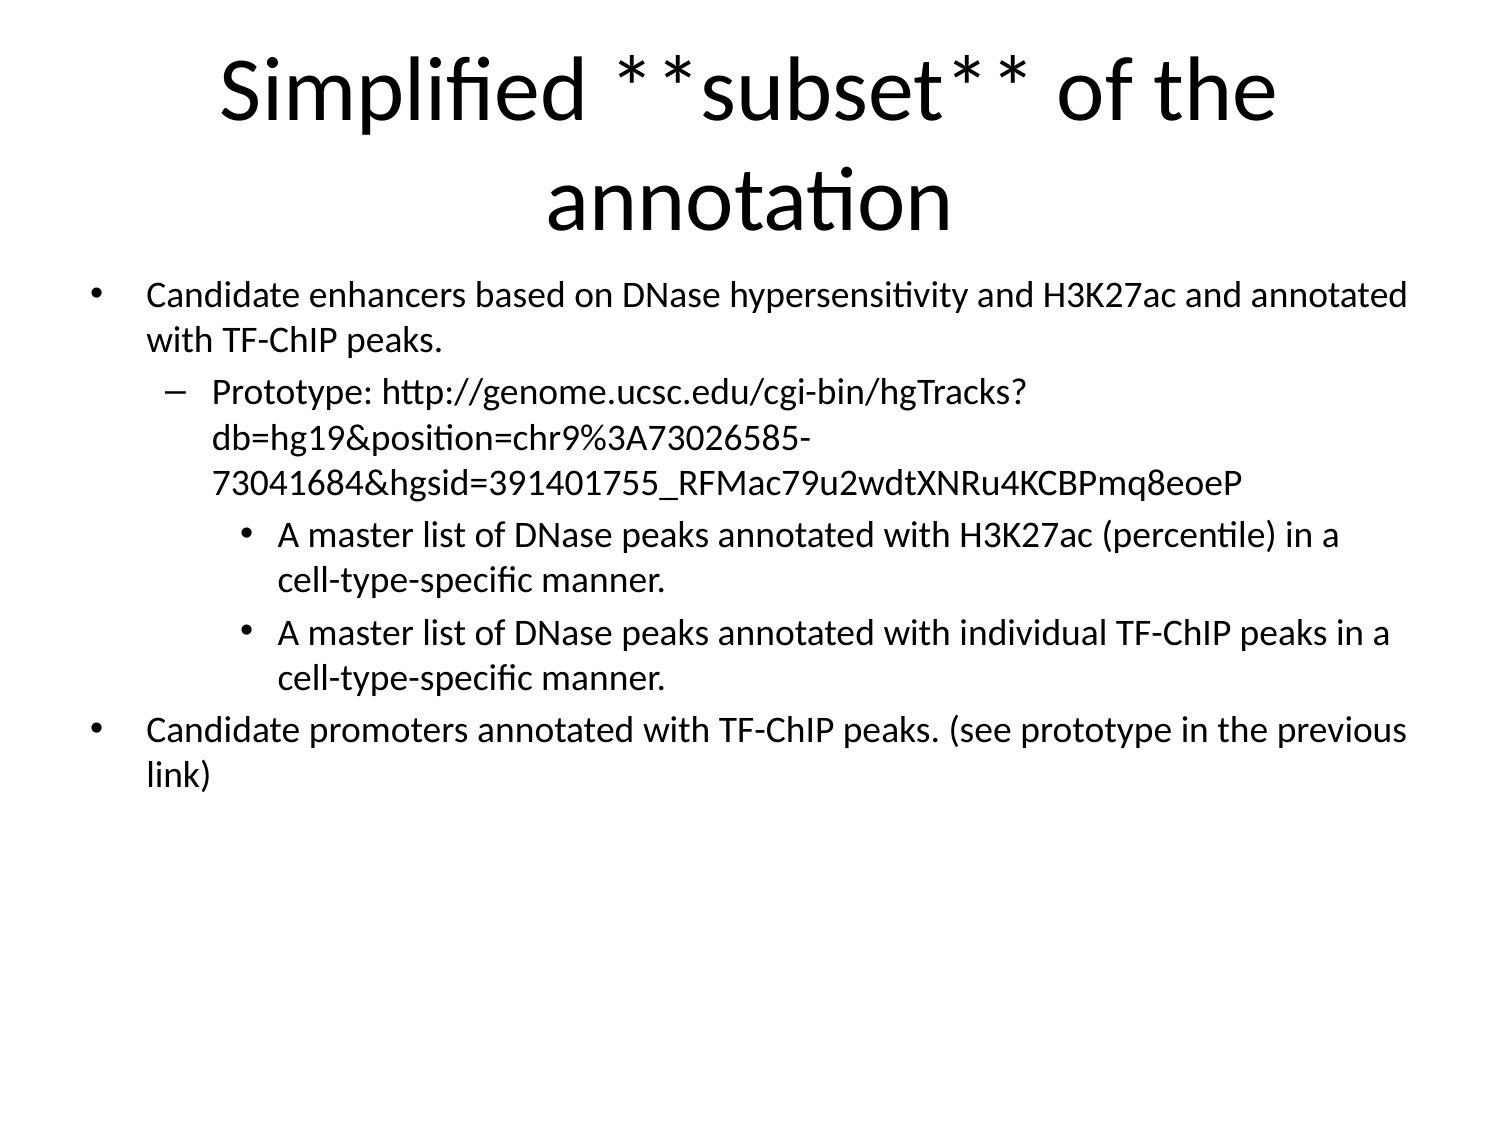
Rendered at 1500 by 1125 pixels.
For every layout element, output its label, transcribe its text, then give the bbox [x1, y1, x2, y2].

list Candidate enhancers based on DNase hypersensitivity and H3K27ac and annotated with TF-ChIP peaks. Prototype: http://genome.ucsc.edu/cgi-bin/hgTracks?db=hg19&position=chr9%3A73026585-73041684&hgsid=391401755_RFMac79u2wdtXNRu4KCBPmq8eoeP A master list of DNase peaks annotated with H3K27ac (percentile) in a cell-type-specific manner. A master list of DNase peaks annotated with individual TF-ChIP peaks in a cell-type-specific manner. Candidate promoters annotated with TF-ChIP peaks. (see prototype in the previous link) [75, 262, 1425, 1005]
title Simplified **subset** of the annotation [75, 45, 1425, 233]
